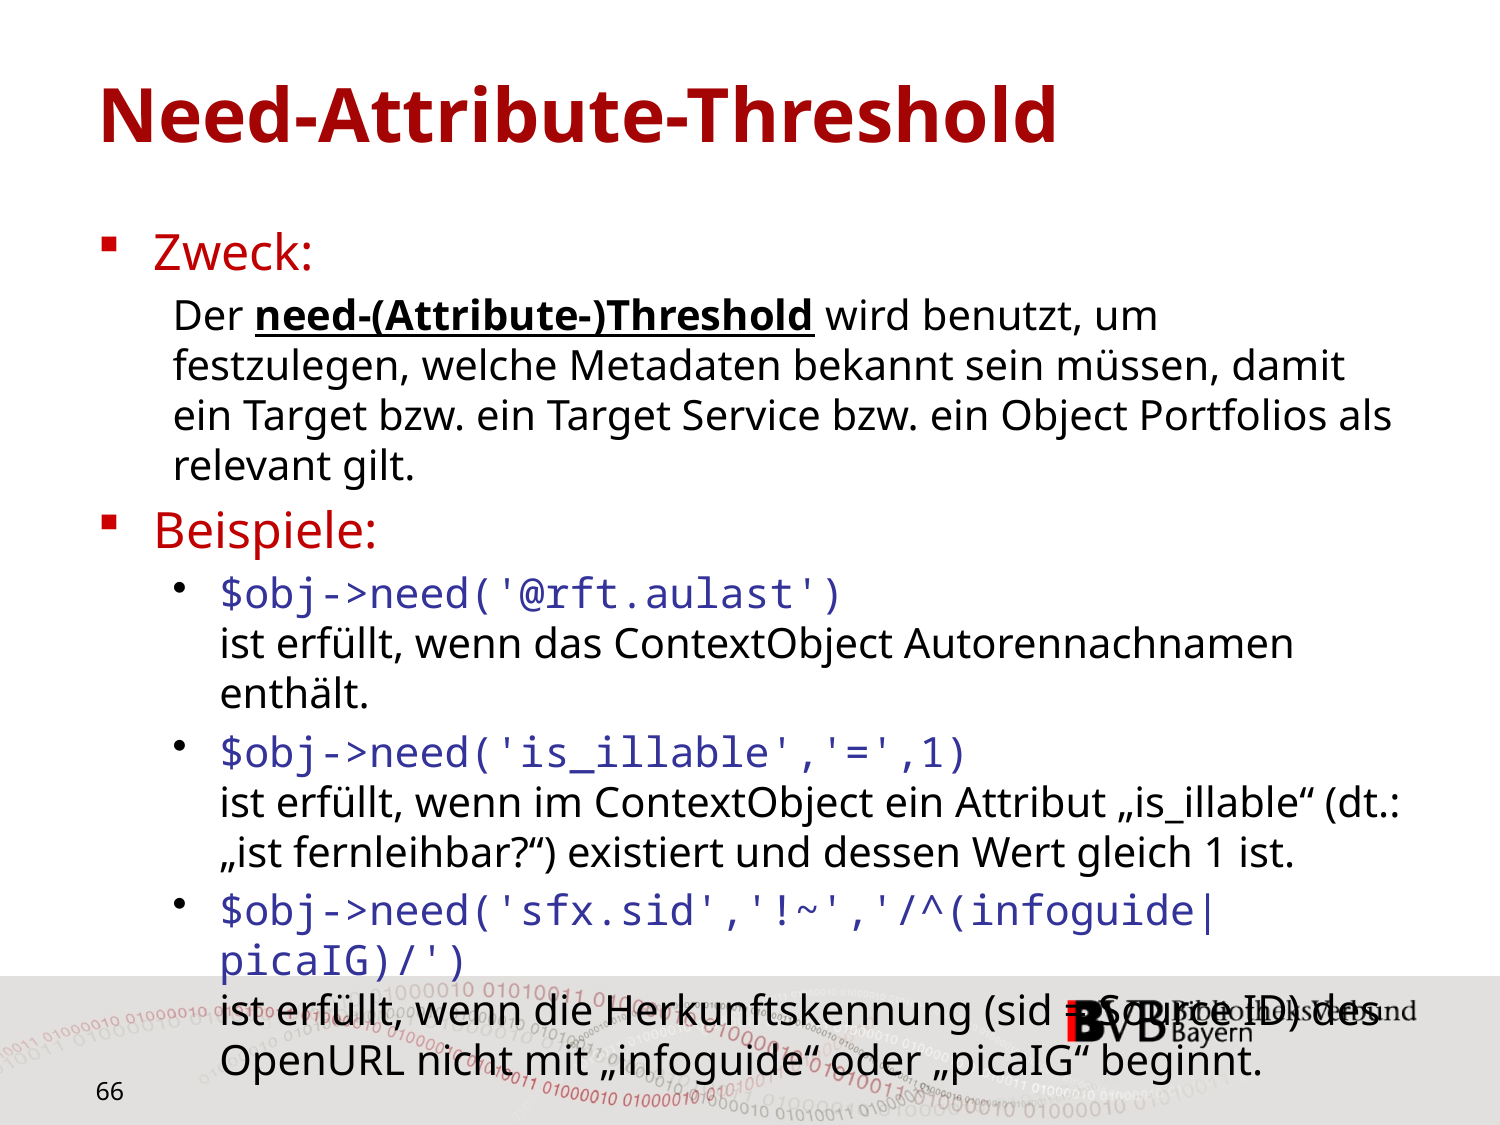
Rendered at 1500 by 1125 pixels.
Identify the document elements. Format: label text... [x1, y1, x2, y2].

slide_number 66 [80, 1067, 388, 1125]
list Zweck: Der need-(Attribute-)Threshold wird benutzt, um festzulegen, welche Metadaten bekannt sein müssen, damit ein Target bzw. ein Target Service bzw. ein Object Portfolios als relevant gilt. Beispiele: $obj->need('@rft.aulast') ist erfüllt, wenn das ContextObject Autorennachnamen enthält. $obj->need('is_illable','=',1) ist erfüllt, wenn im ContextObject ein Attribut „is_illable“ (dt.: „ist fernleihbar?“) existiert und dessen Wert gleich 1 ist. $obj->need('sfx.sid','!~','/^(infoguide|picaIG)/') ist erfüllt, wenn die Herkunftskennung (sid = Source ID) des OpenURL nicht mit „infoguide“ oder „picaIG“ beginnt. [82, 213, 1417, 976]
title Need-Attribute-Threshold [82, 59, 1417, 171]
picture [0, 976, 1500, 1125]
